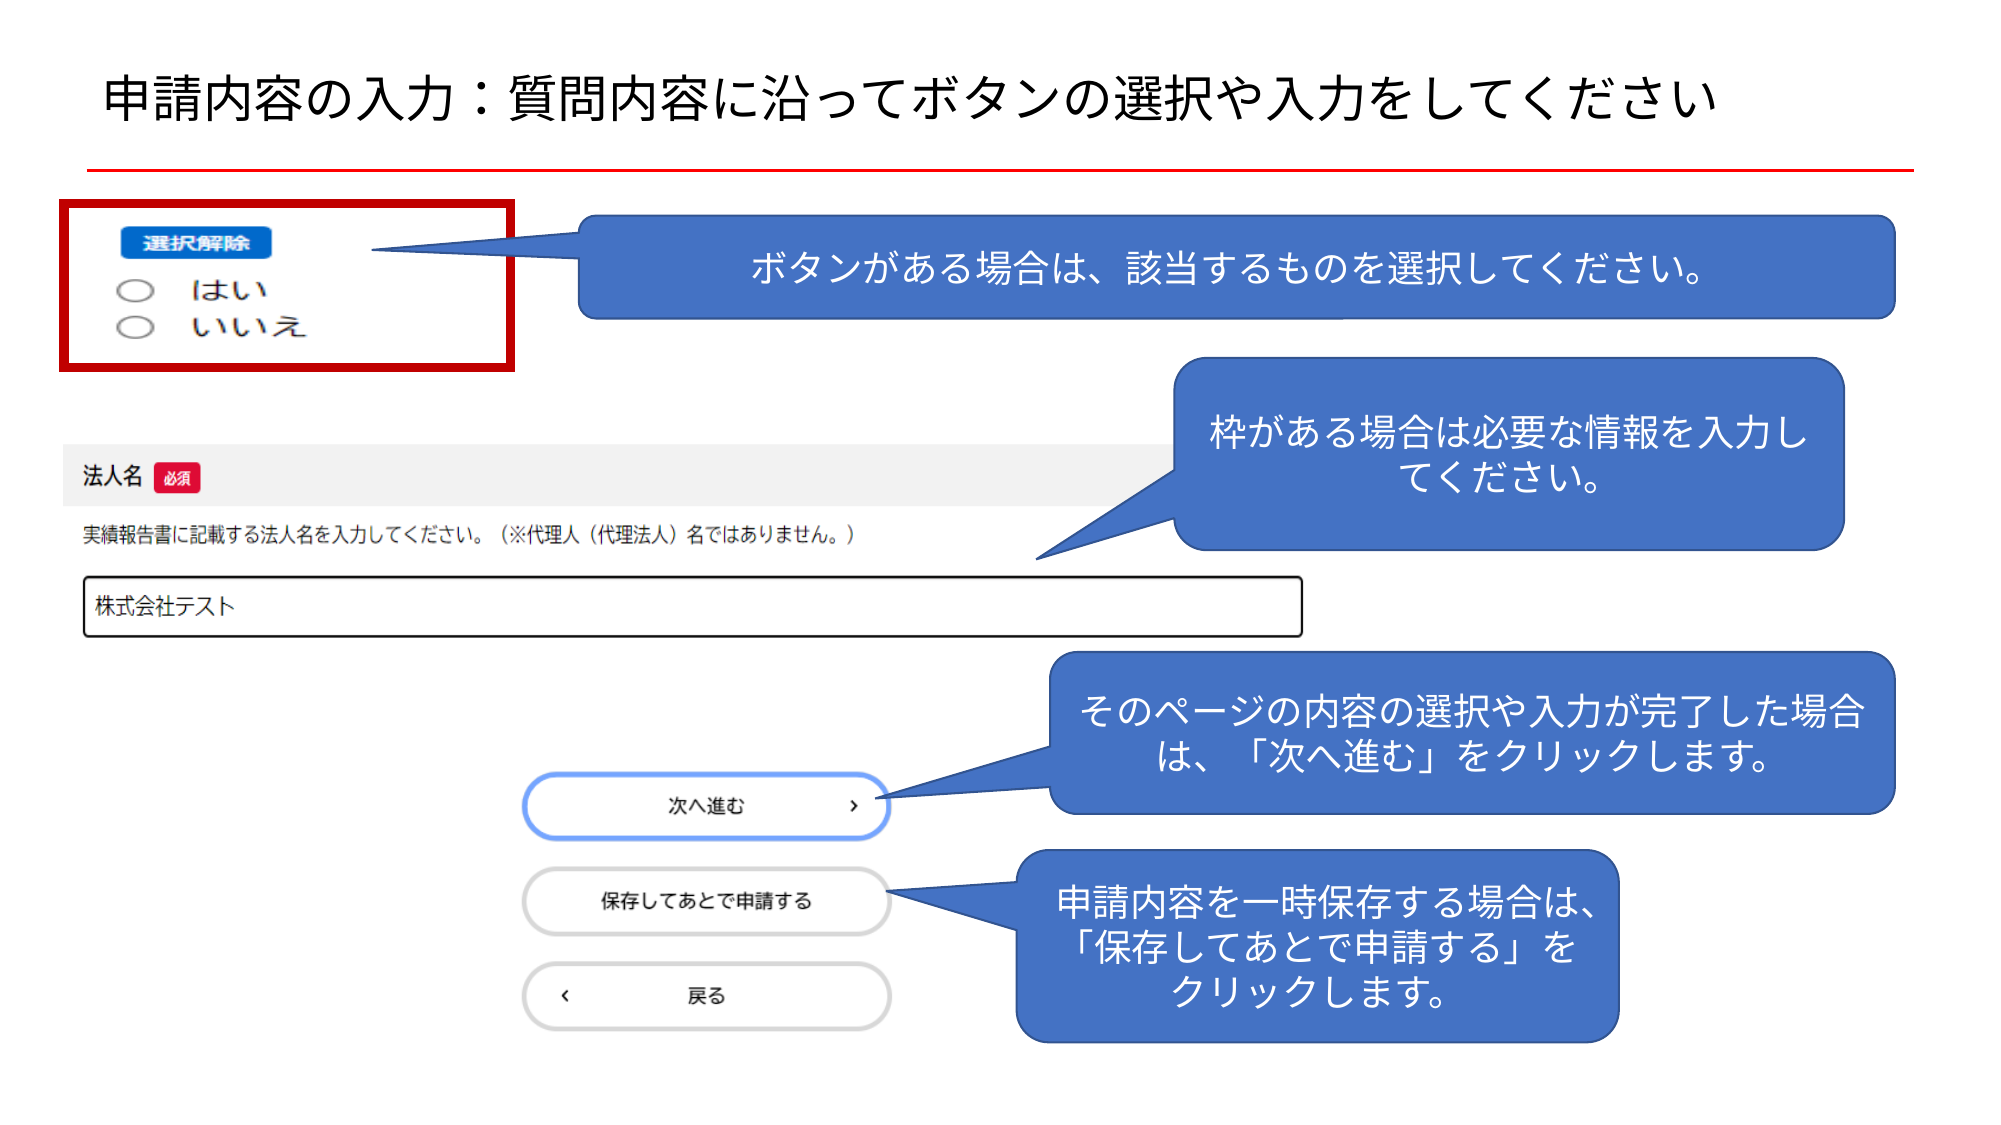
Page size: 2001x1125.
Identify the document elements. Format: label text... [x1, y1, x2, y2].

text_box 申請内容の入力：質問内容に沿ってボタンの選択や入力をしてください [86, 51, 1739, 151]
picture [74, 213, 463, 358]
text_box そのページの内容の選択や入力が完了した場合は、「次へ進む」をクリックします。 [923, 650, 1896, 815]
text_box 枠がある場合は必要な情報を入力してください。 [1173, 356, 1846, 552]
picture [510, 761, 923, 1049]
text_box 申請内容を一時保存する場合は、「保存してあとで申請する」をクリックします。 [923, 849, 1620, 1044]
text_box [63, 203, 511, 368]
text_box ボタンがある場合は、該当するものを選択してください。 [463, 214, 1896, 320]
picture [63, 425, 1312, 653]
